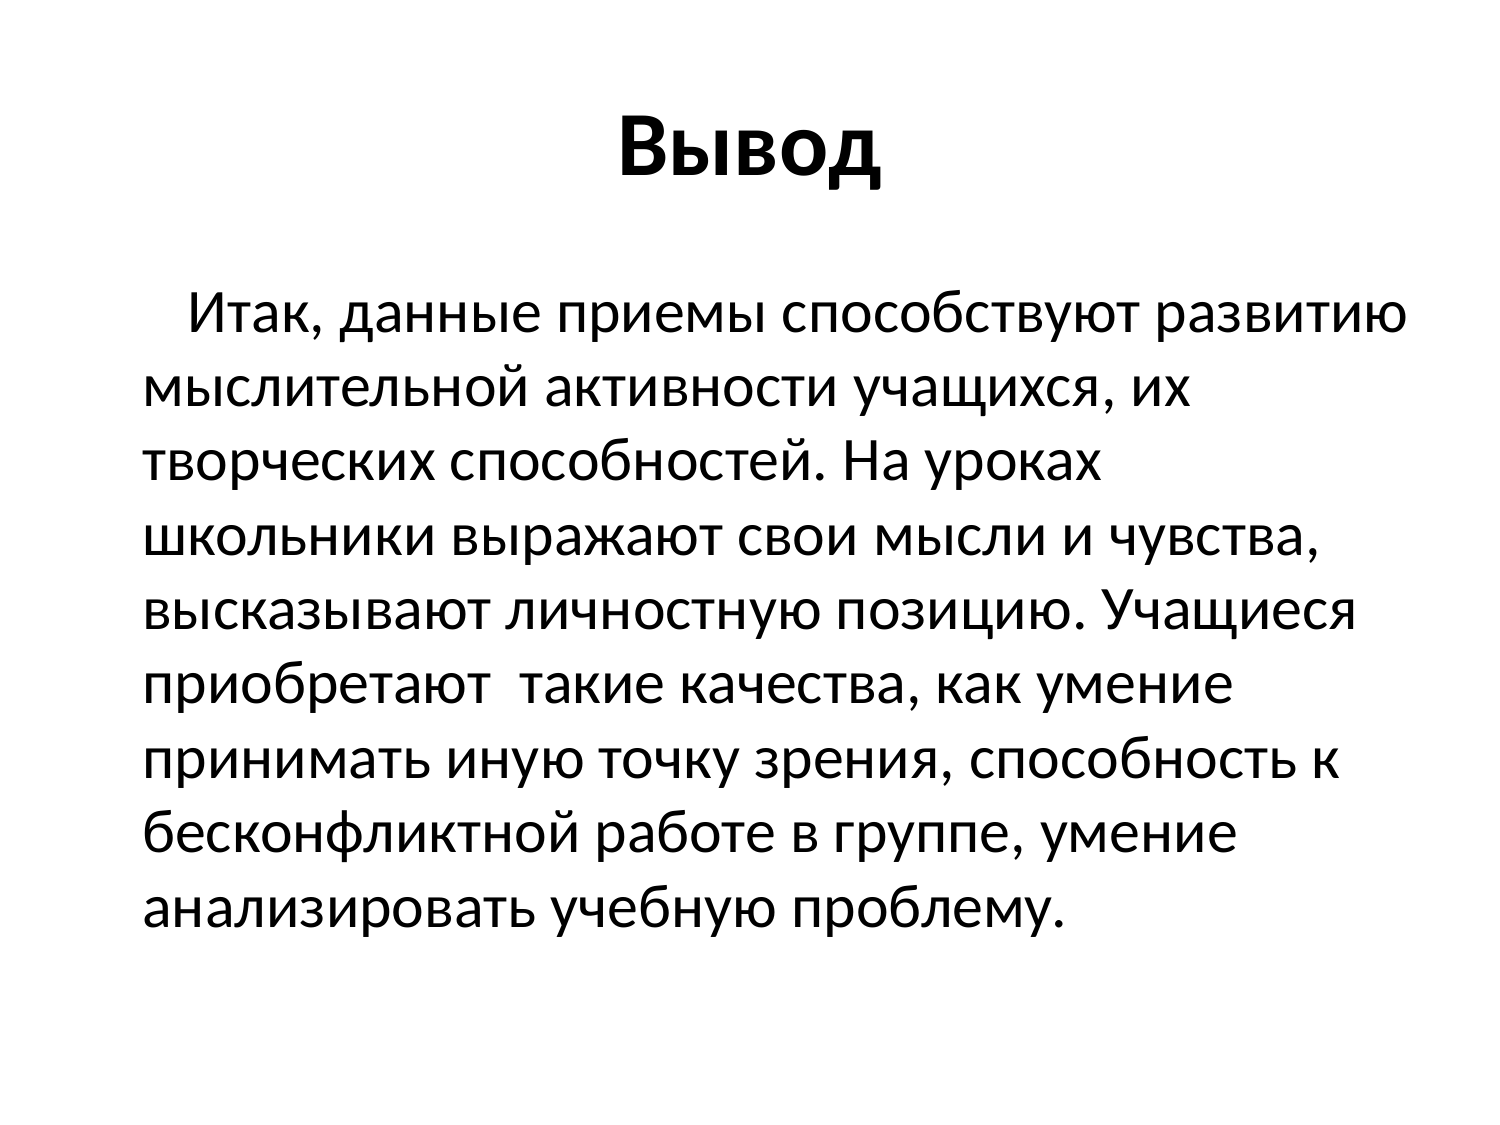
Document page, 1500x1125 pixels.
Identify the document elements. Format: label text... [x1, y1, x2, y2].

title Вывод [75, 45, 1425, 233]
list Итак, данные приемы способствуют развитию мыслительной активности учащихся, их творческих способностей. На уроках школьники выражают свои мысли и чувства, высказывают личностную позицию. Учащиеся приобретают такие качества, как умение принимать иную точку зрения, способность к бесконфликтной работе в группе, умение анализировать учебную проблему. [75, 262, 1425, 1005]
